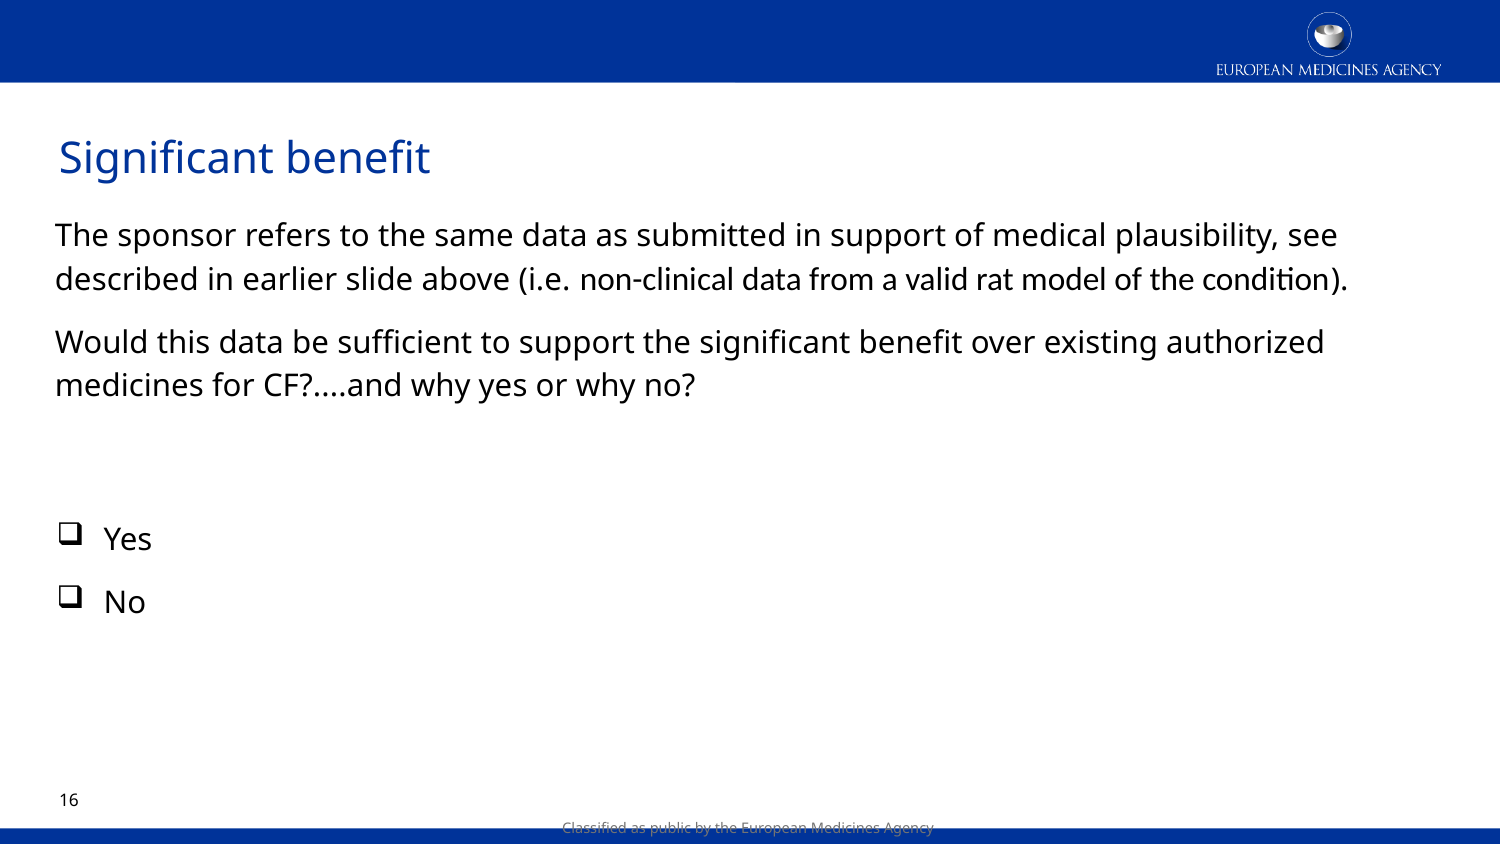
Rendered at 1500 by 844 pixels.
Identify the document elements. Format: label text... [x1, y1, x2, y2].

slide_number 15 [59, 788, 110, 818]
list The sponsor refers to the same data as submitted in support of medical plausibility, see described in earlier slide above (i.e. non-clinical data from a valid rat model of the condition). Would this data be sufficient to support the significant benefit over existing authorized medicines for CF?....and why yes or why no? [54, 209, 1437, 697]
picture [1216, 11, 1441, 77]
title Significant benefit [58, 126, 1441, 244]
text_box Yes No [56, 513, 1439, 634]
